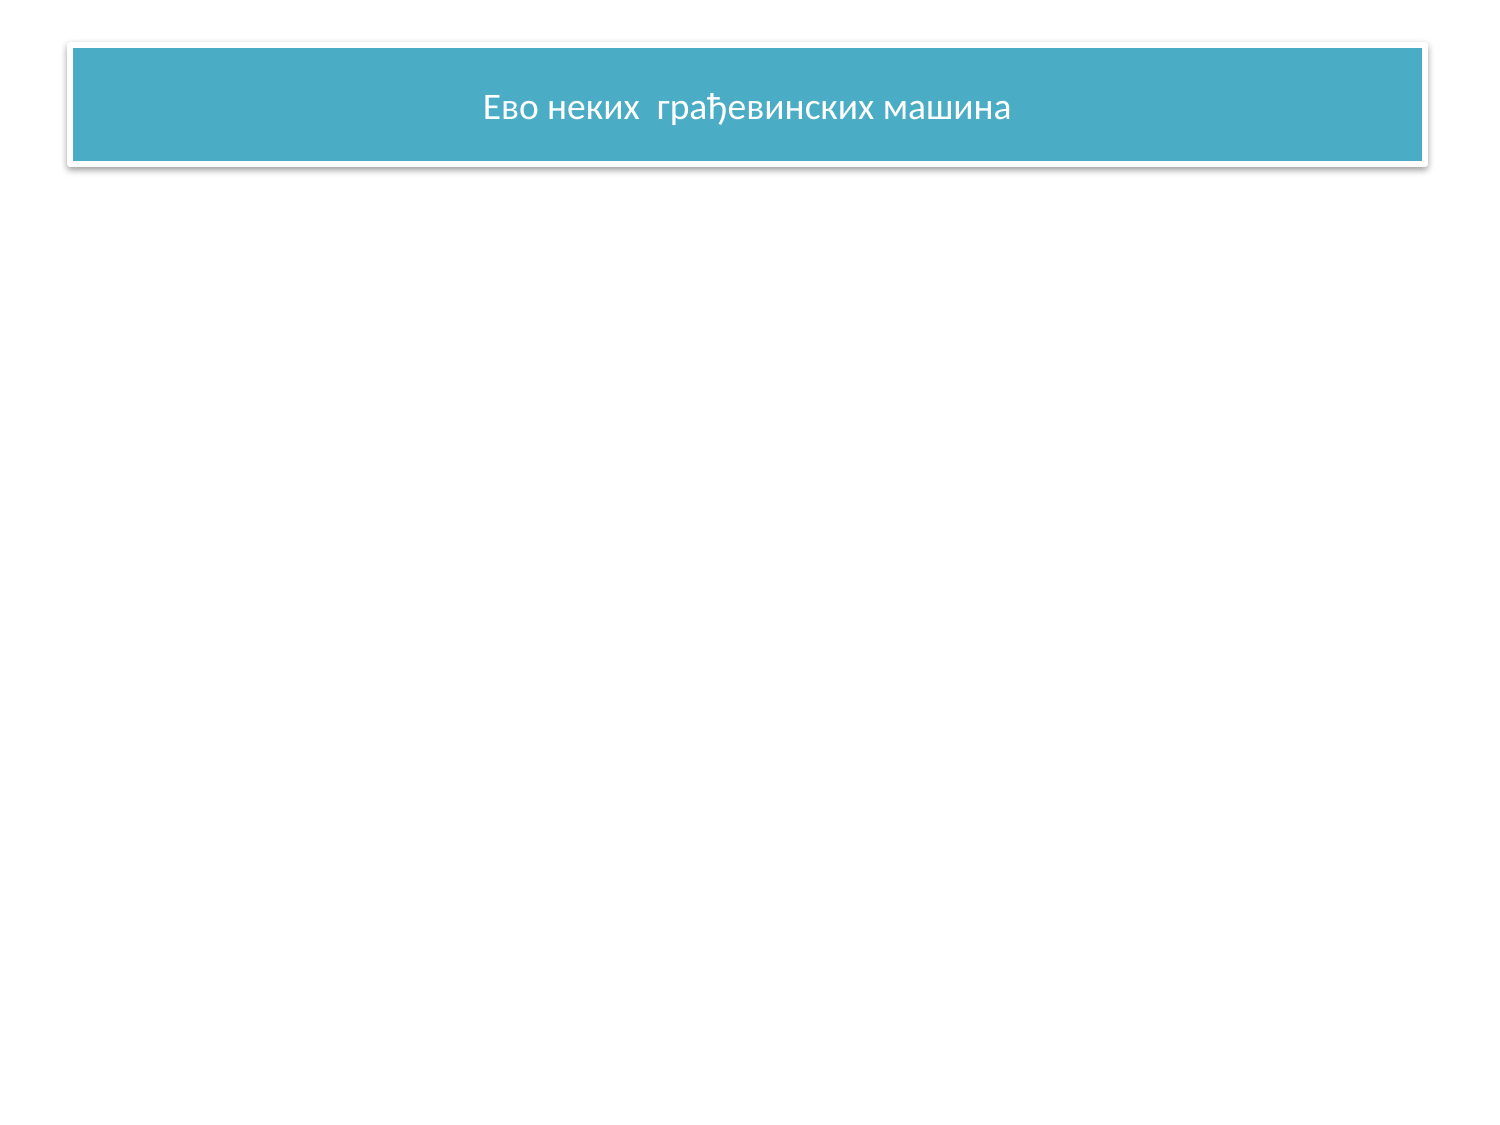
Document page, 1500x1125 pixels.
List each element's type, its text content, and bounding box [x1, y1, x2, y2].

title Ево неких грађевинских машина [67, 42, 1428, 167]
